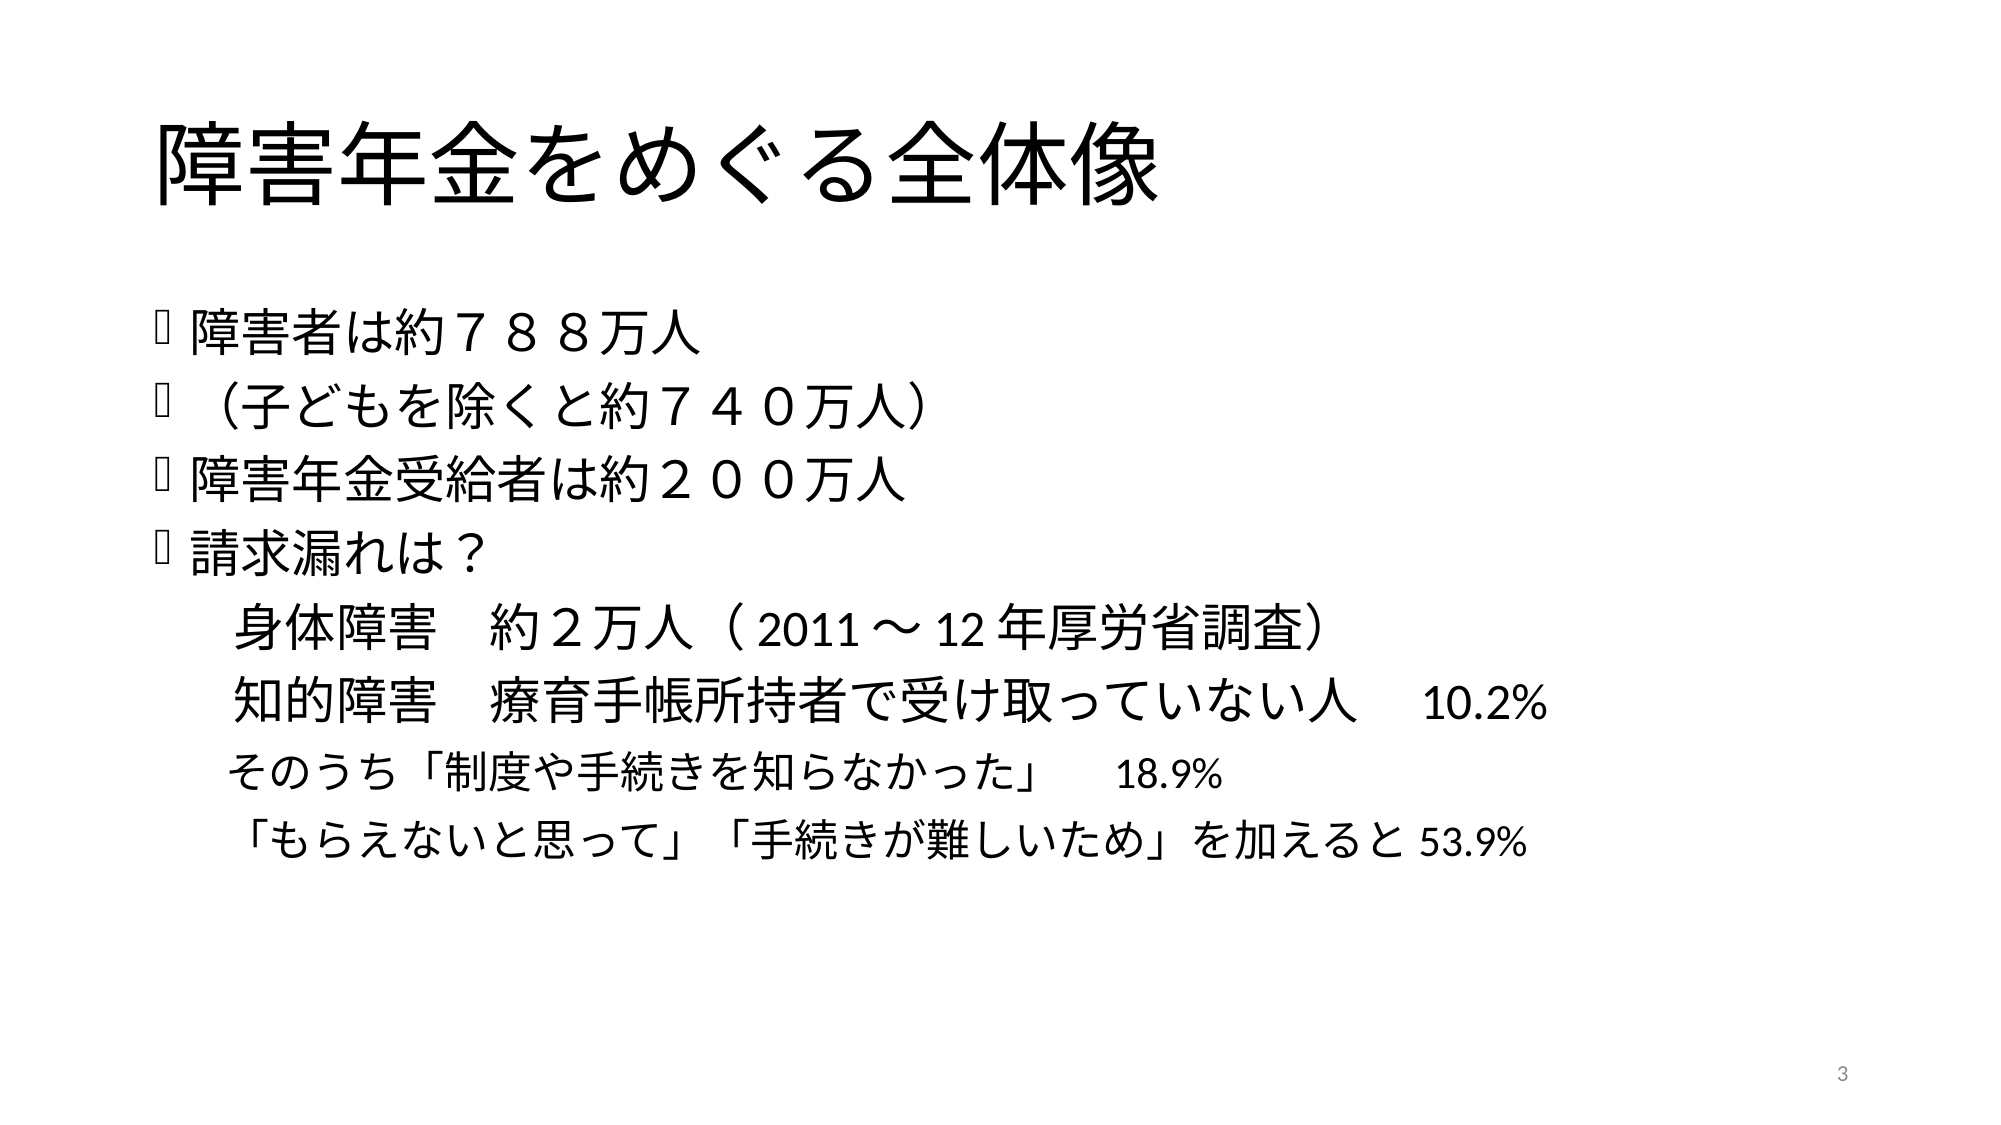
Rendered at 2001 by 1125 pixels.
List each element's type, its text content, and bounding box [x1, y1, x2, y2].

title 障害年金をめぐる全体像 [138, 60, 1864, 278]
slide_number 3 [1413, 1042, 1864, 1103]
list 障害者は約７８８万人 （子どもを除くと約７４０万人） 障害年金受給者は約２００万人 請求漏れは？ 身体障害 約２万人（2011～12年厚労省調査） 知的障害 療育手帳所持者で受け取っていない人 10.2% そのうち「制度や手続きを知らなかった」 18.9% 「もらえないと思って」「手続きが難しいため」を加えると53.9% [138, 299, 1864, 1014]
